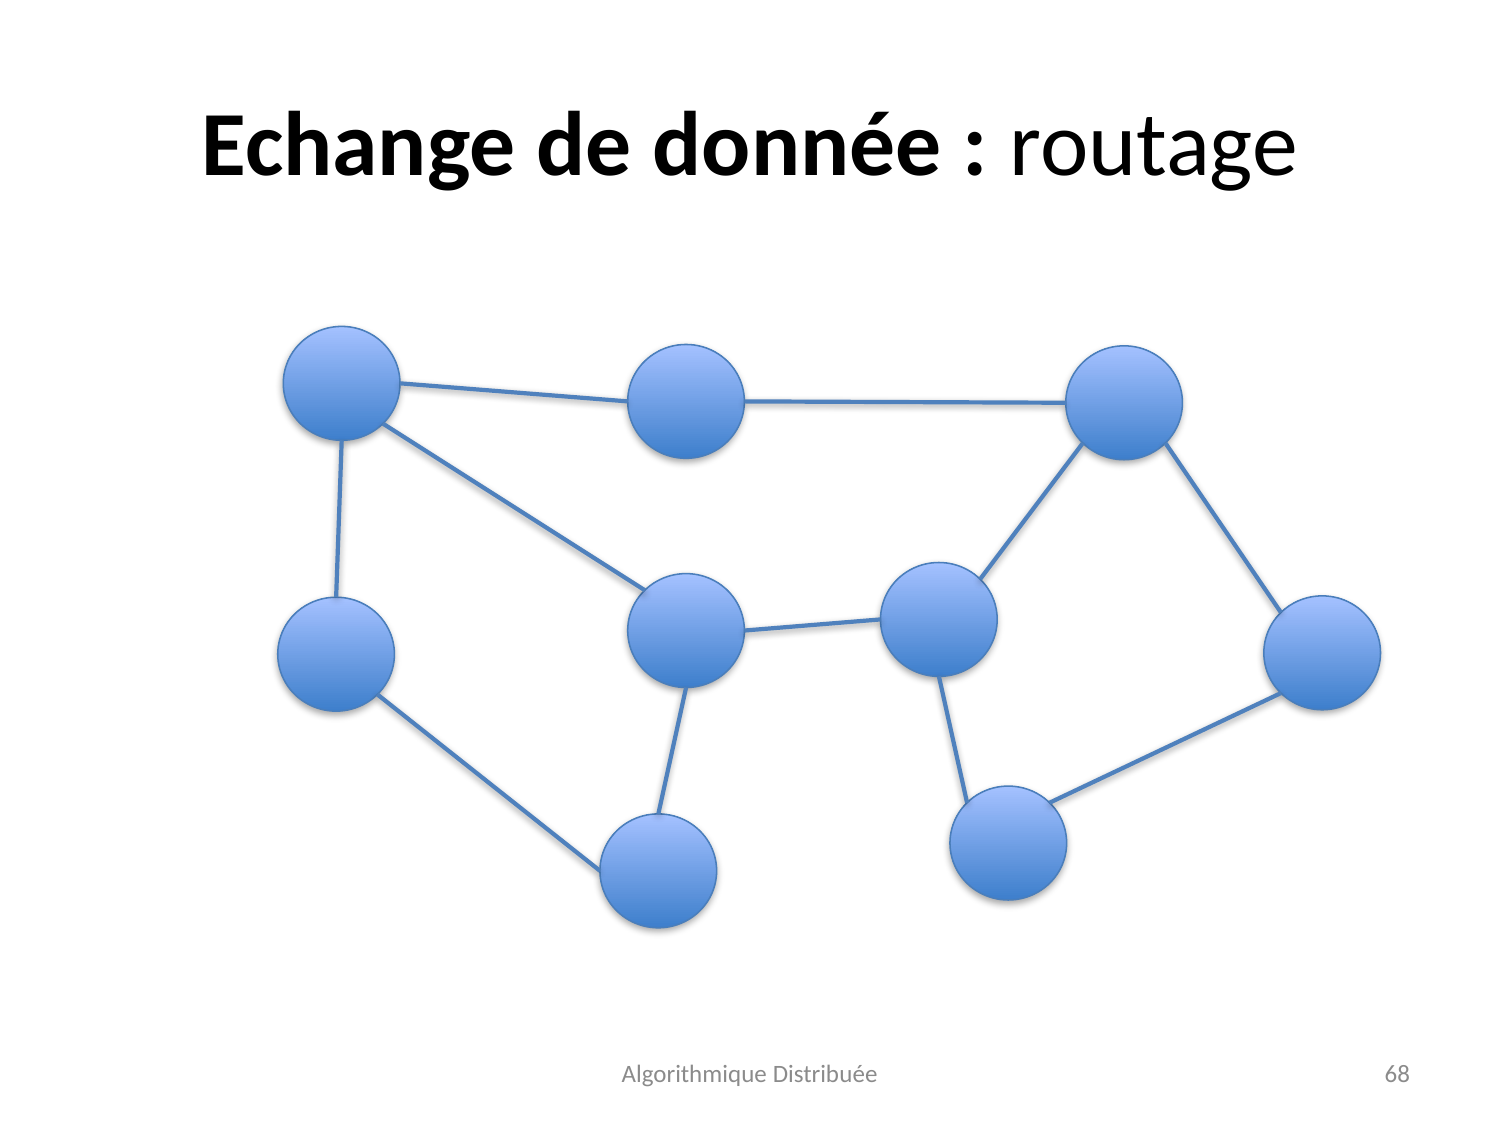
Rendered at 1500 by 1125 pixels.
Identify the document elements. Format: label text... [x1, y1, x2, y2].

text_box [276, 596, 396, 712]
title Echange de donnée : routage [75, 45, 1425, 233]
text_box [382, 423, 646, 591]
text_box [282, 325, 401, 441]
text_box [335, 439, 342, 598]
text_box [1263, 595, 1382, 711]
text_box [627, 343, 746, 460]
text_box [938, 676, 968, 804]
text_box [1165, 442, 1282, 613]
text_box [377, 694, 601, 872]
text_box [949, 785, 1068, 901]
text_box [658, 687, 687, 814]
text_box [879, 561, 998, 677]
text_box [744, 619, 881, 631]
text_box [1049, 692, 1282, 803]
text_box [626, 572, 745, 689]
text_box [399, 383, 628, 402]
text_box [1065, 345, 1184, 461]
footer Algorithmique Distribuée [512, 1042, 988, 1103]
slide_number 68 [1074, 1042, 1425, 1103]
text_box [979, 442, 1084, 580]
text_box [599, 813, 718, 929]
